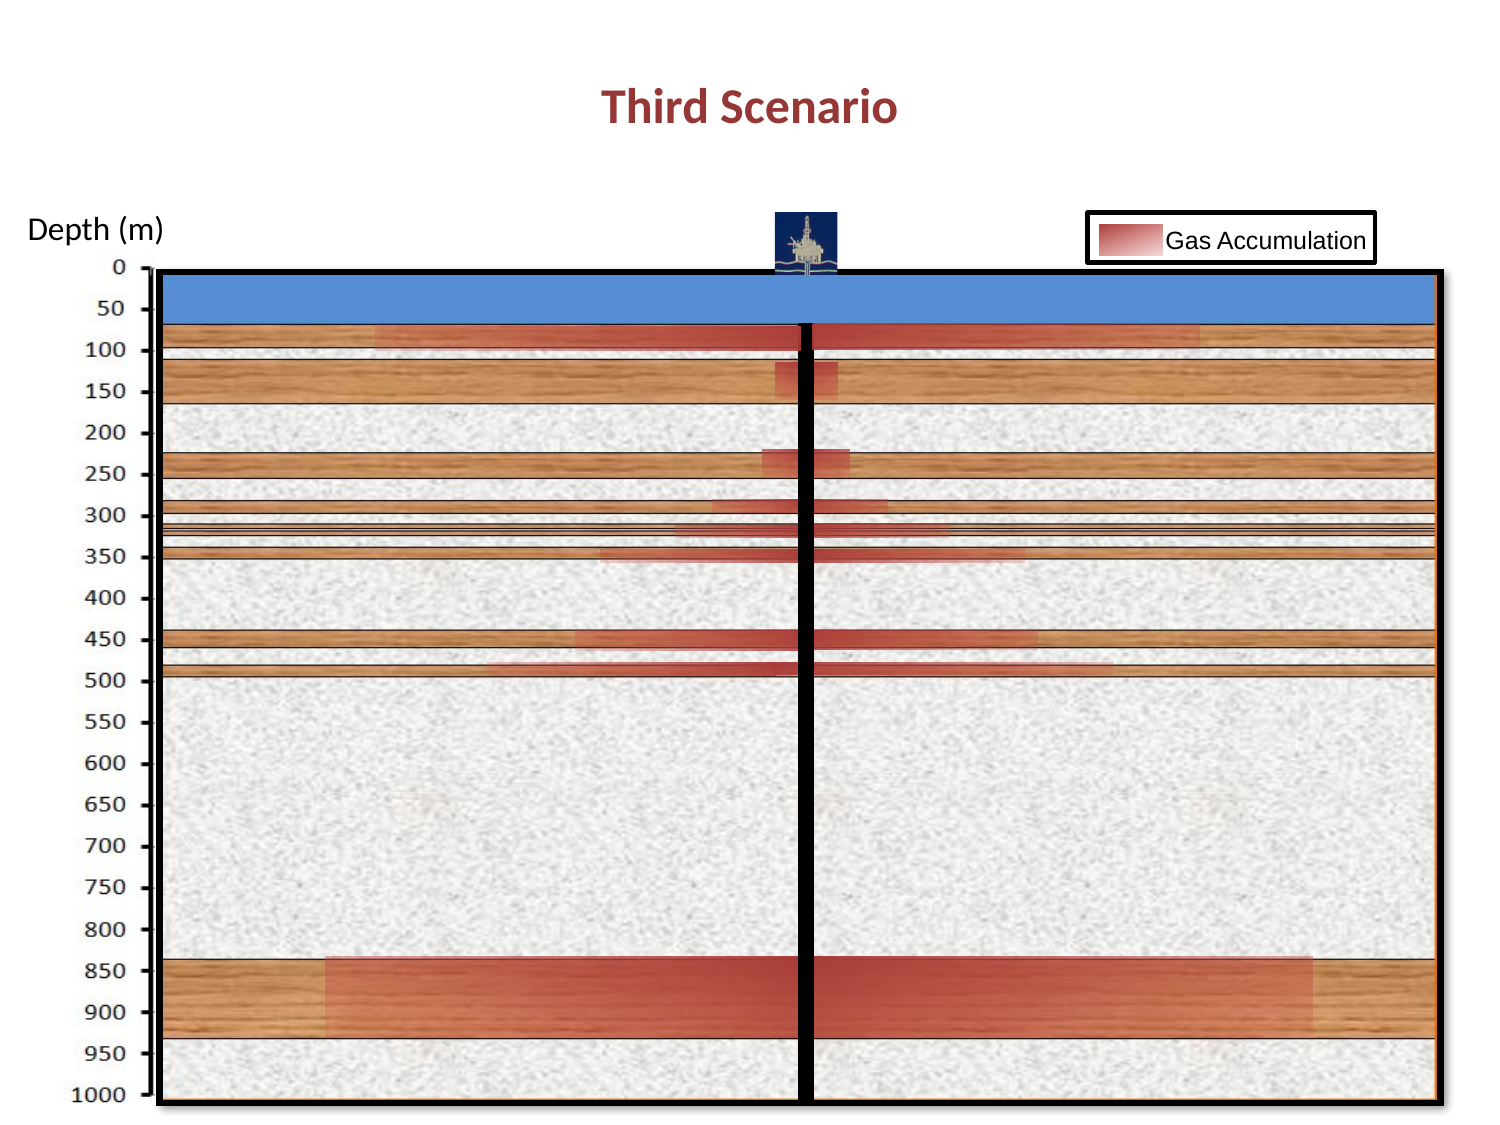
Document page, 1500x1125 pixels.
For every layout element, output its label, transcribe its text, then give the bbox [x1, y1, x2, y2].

text_box Depth (m) [12, 199, 200, 255]
text_box [1085, 210, 1377, 265]
picture [162, 212, 1438, 1101]
title Third Scenario [74, 44, 1426, 163]
picture [49, 249, 155, 1113]
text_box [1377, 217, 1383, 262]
